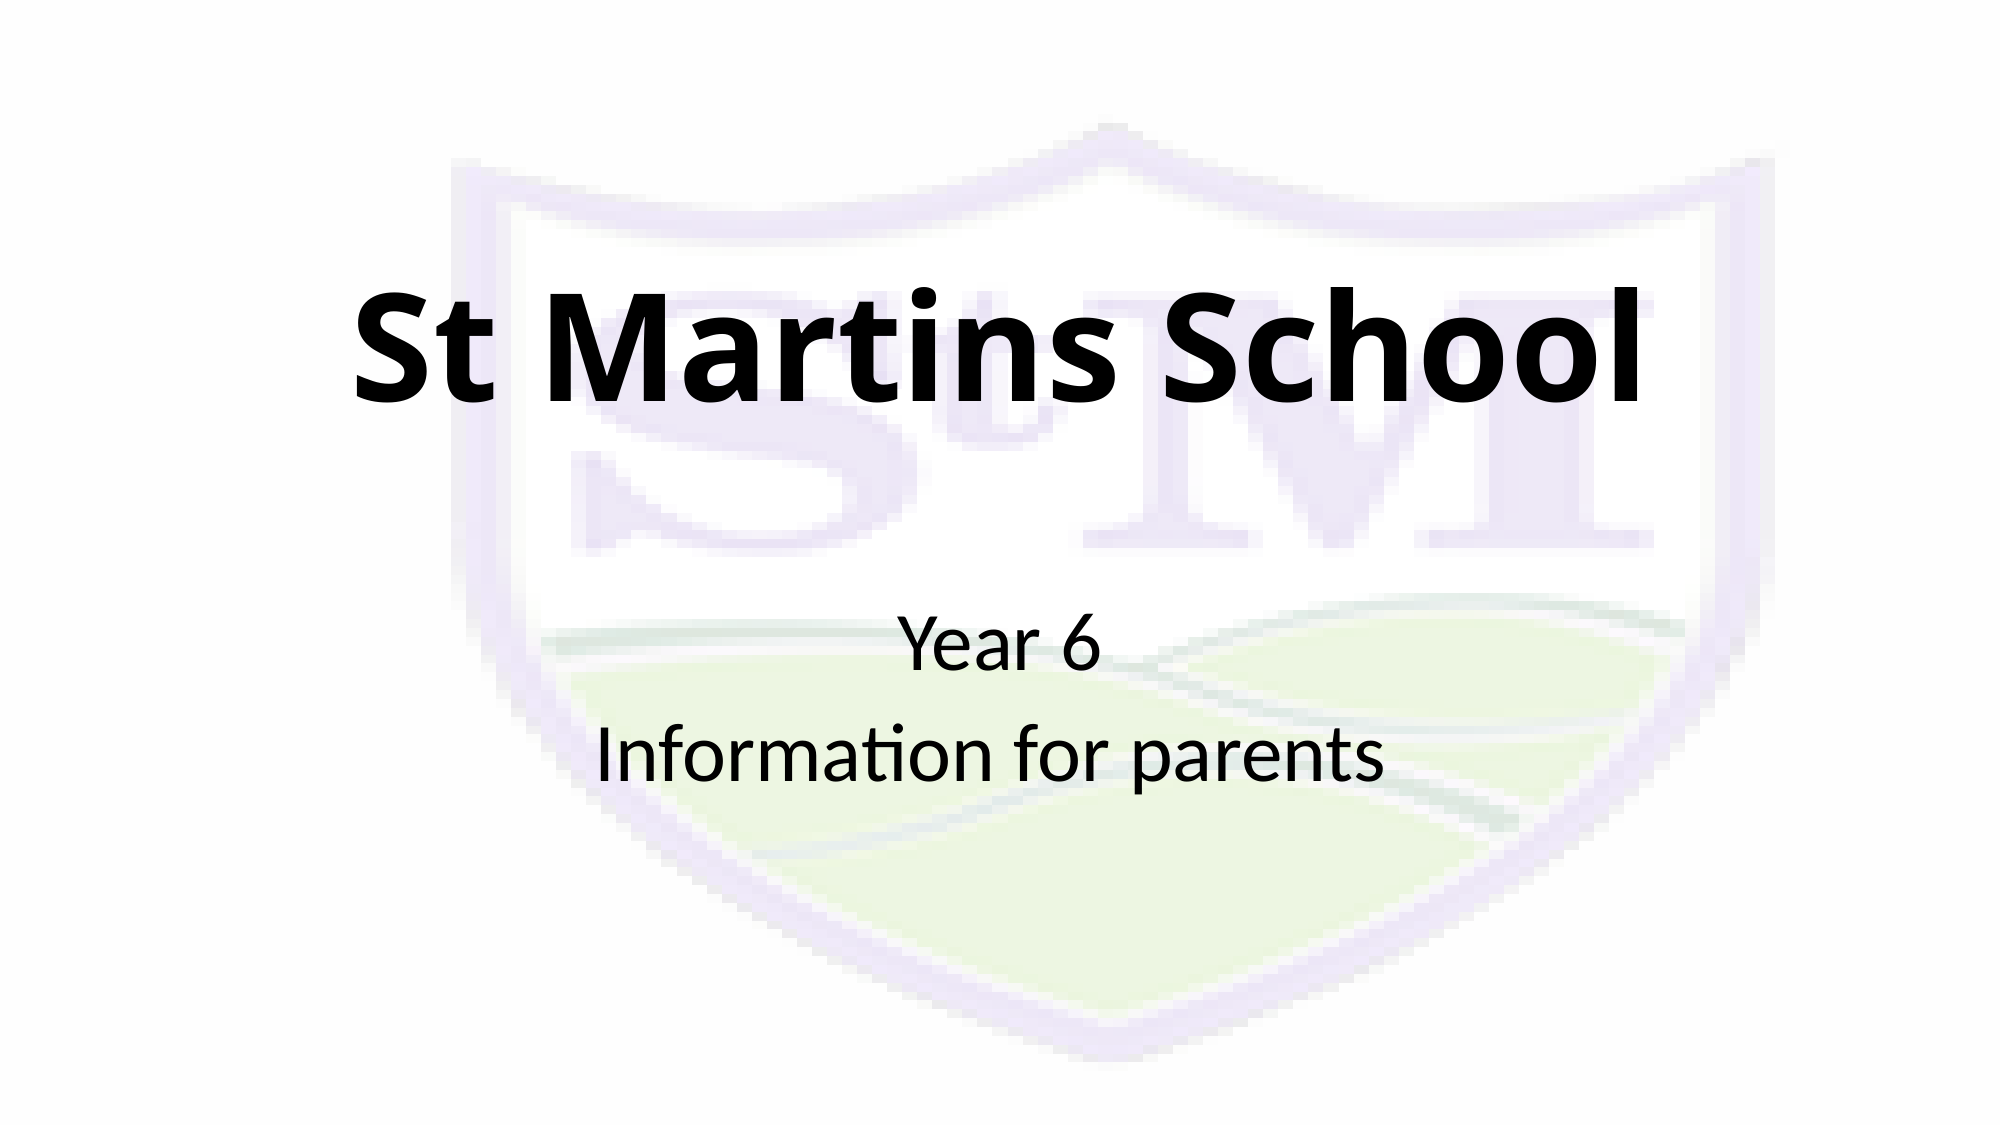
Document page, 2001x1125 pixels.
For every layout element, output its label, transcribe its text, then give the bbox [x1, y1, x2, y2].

subtitle Year 6 Information for parents [249, 590, 1750, 863]
title St Martins School [249, 50, 1750, 442]
